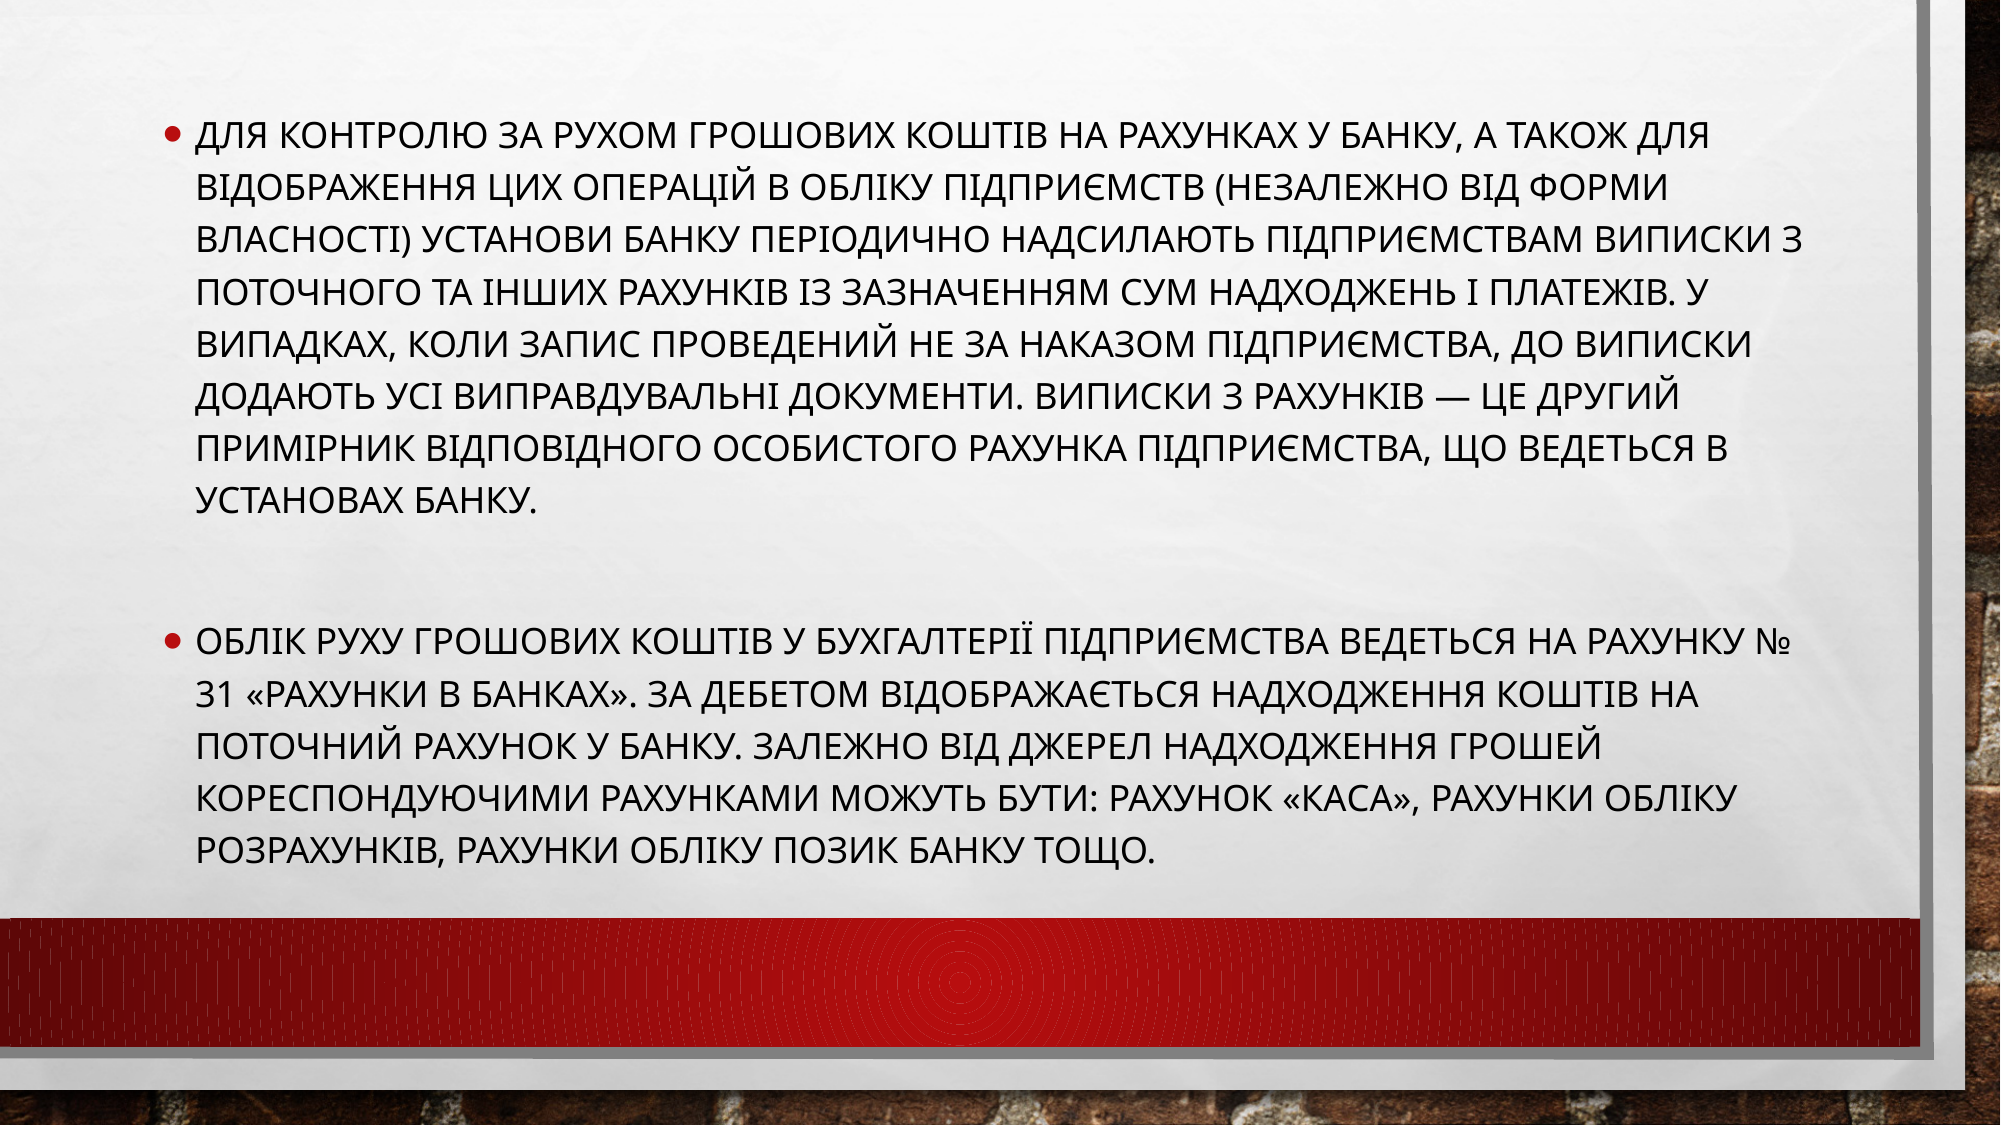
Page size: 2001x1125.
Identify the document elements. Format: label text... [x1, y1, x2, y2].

picture [0, 0, 2000, 1125]
list Для контролю за рухом грошових коштів на рахунках у банку, а також для відображення цих операцій в обліку підприємств (незалежно від форми власності) установи банку періодично надсилають підприємствам виписки з поточного та інших рахунків із зазначенням сум надходжень і платежів. У випадках, коли запис проведений не за наказом підприємства, до виписки додають усі виправдувальні документи. Виписки з рахунків — це другий примірник відповідного особистого рахунка підприємства, що ведеться в установах банку. Облік руху грошових коштів у бухгалтерії підприємства ведеться на рахунку № 31 «Рахунки в банках». За дебетом відображається надходження коштів на поточний рахунок у банку. Залежно від джерел надходження грошей кореспондуючими paхунками можуть бути: рахунок «Каса», рахунки обліку розрахунків, рахунки обліку позик банку тощо. [147, 95, 1853, 885]
